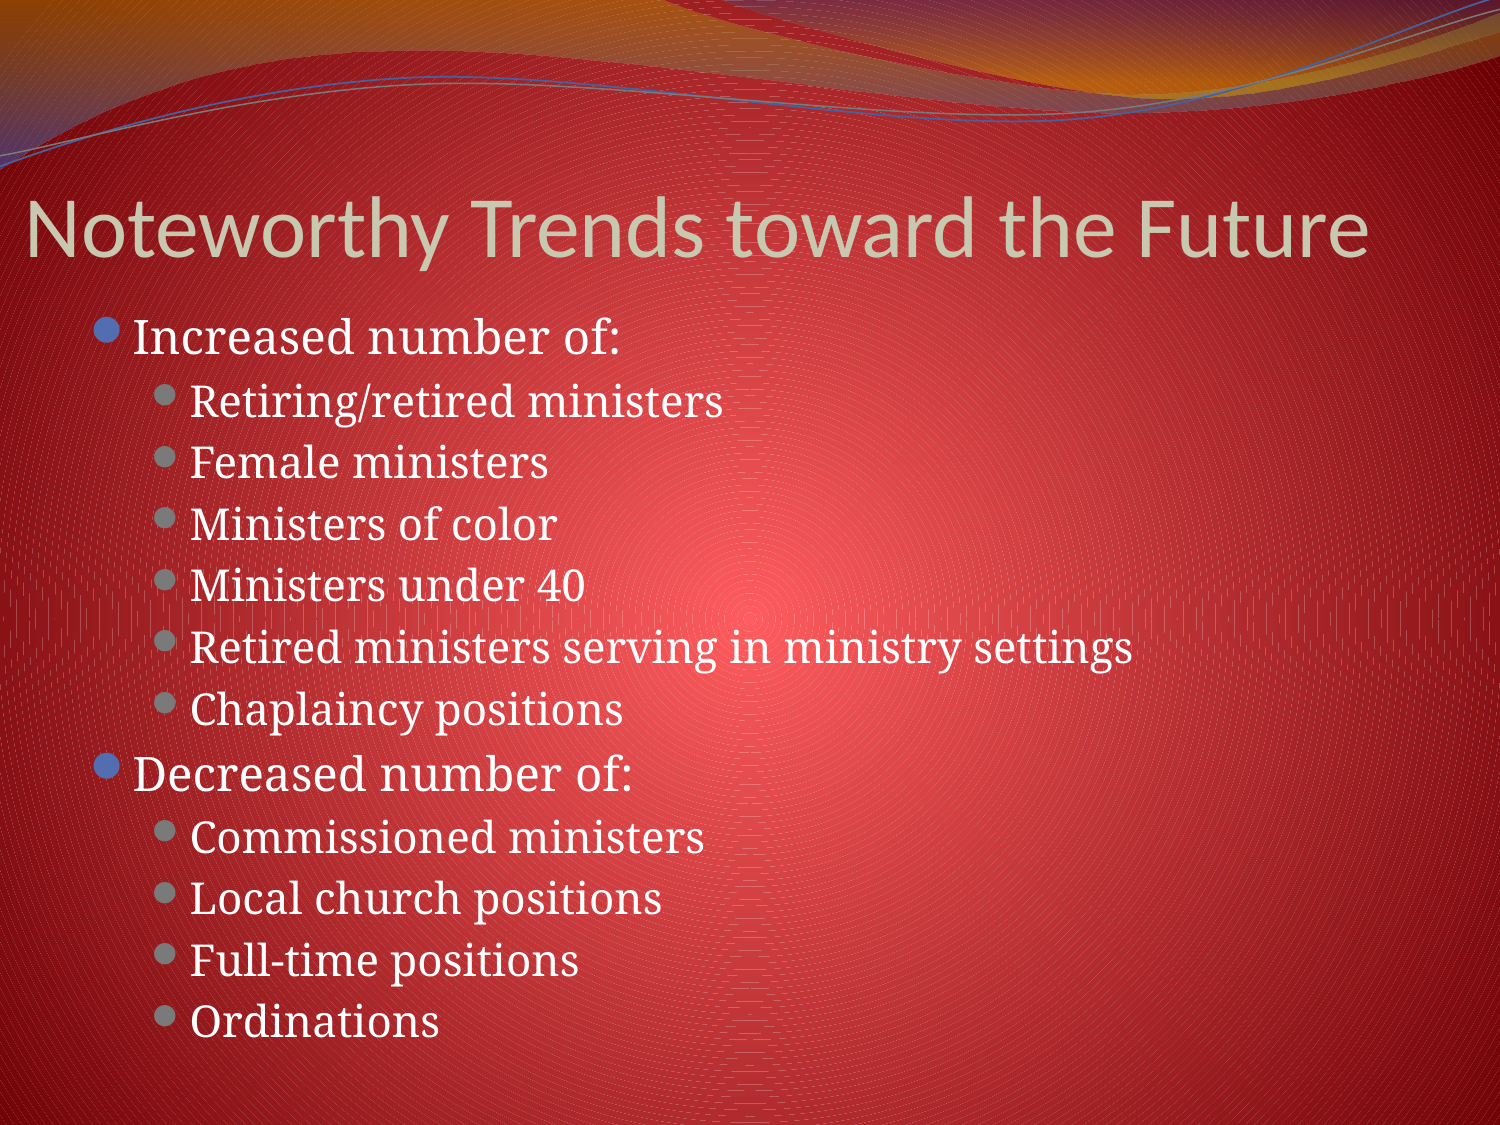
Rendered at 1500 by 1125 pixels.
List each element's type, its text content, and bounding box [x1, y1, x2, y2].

list Increased number of: Retiring/retired ministers Female ministers Ministers of color Ministers under 40 Retired ministers serving in ministry settings Chaplaincy positions Decreased number of: Commissioned ministers Local church positions Full-time positions Ordinations [75, 299, 1425, 1058]
title Noteworthy Trends toward the Future [24, 87, 1475, 275]
